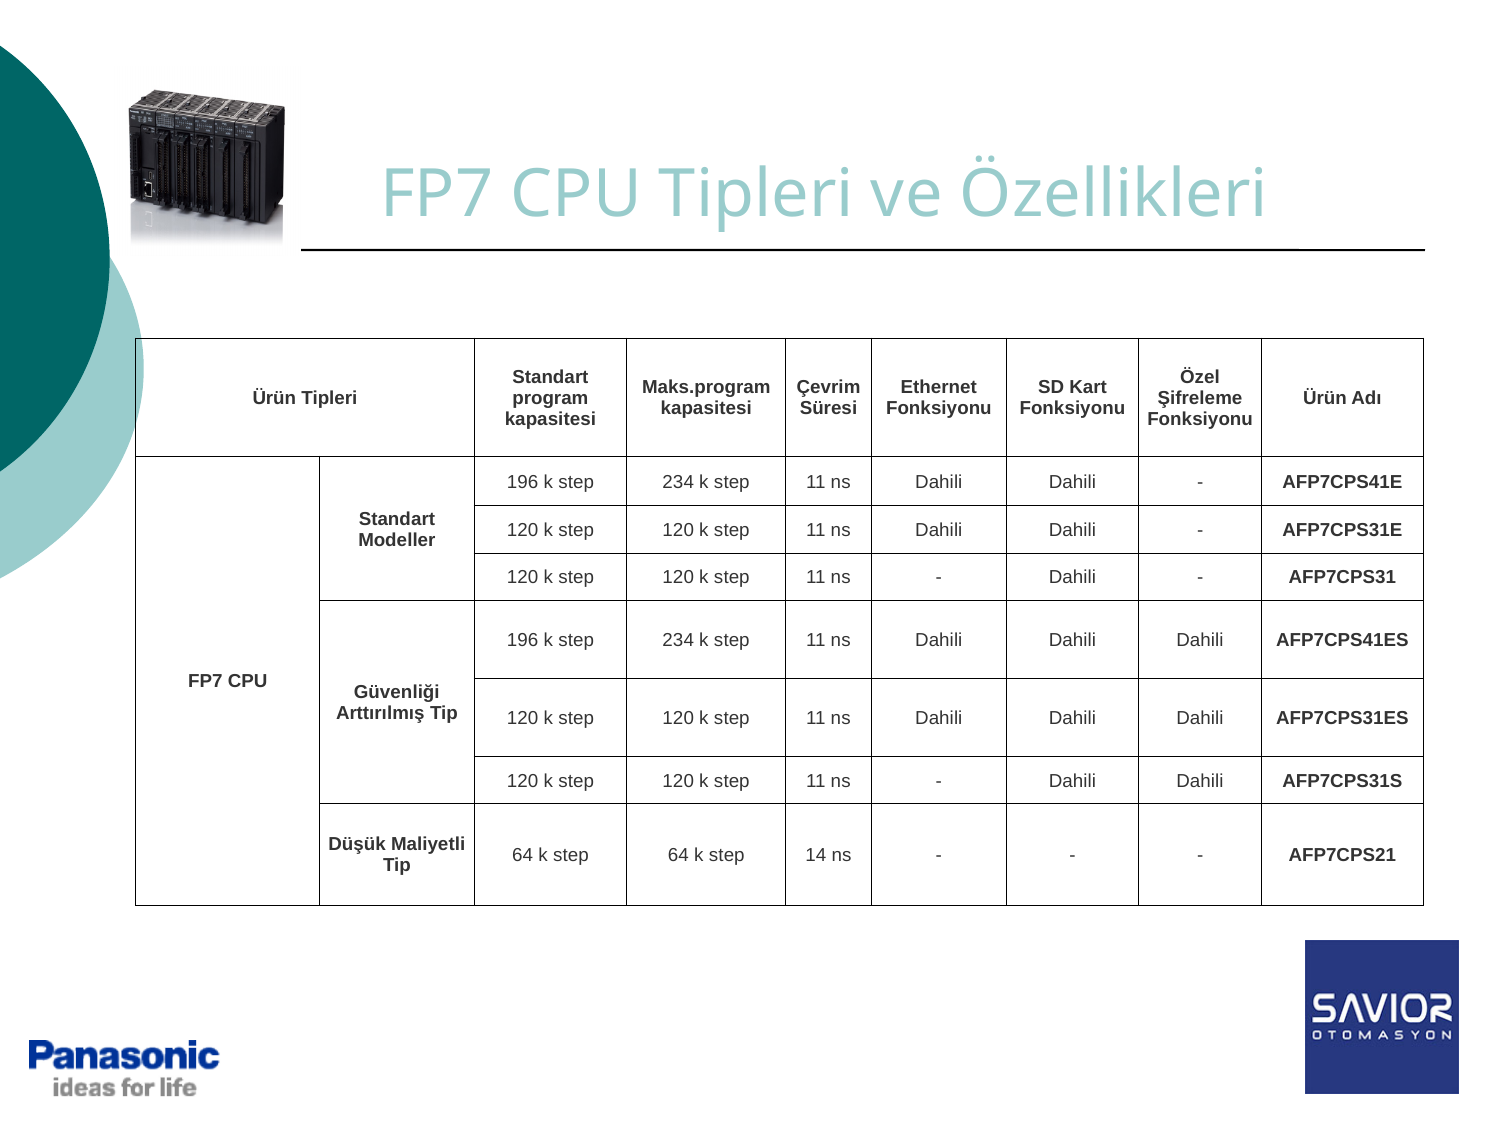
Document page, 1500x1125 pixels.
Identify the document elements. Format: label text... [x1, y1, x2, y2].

table_cell 11 ns [786, 554, 871, 600]
table_cell AFP7CPS31ES [1262, 679, 1423, 756]
table_cell Dahili [1007, 601, 1138, 678]
table_cell - [1007, 804, 1138, 905]
table_cell - [872, 804, 1006, 905]
table_cell 64 k step [627, 804, 785, 905]
table_cell - [1139, 506, 1261, 553]
table_cell Dahili [1007, 457, 1138, 505]
table_cell 11 ns [786, 457, 871, 505]
table_cell - [872, 554, 1006, 600]
table_header Ethernet Fonksiyonu [872, 339, 1006, 456]
table_cell Standart Modeller [320, 457, 474, 600]
table_header Standart program kapasitesi [475, 339, 626, 456]
table_cell Dahili [872, 679, 1006, 756]
table_cell 120 k step [627, 679, 785, 756]
table_cell Dahili [1139, 679, 1261, 756]
table_cell 120 k step [627, 554, 785, 600]
table_cell AFP7CPS41E [1262, 457, 1423, 505]
table_cell 11 ns [786, 679, 871, 756]
table_cell AFP7CPS31 [1262, 554, 1423, 600]
table_cell Dahili [1007, 757, 1138, 803]
table_cell AFP7CPS21 [1262, 804, 1423, 905]
table_header Çevrim Süresi [786, 339, 871, 456]
table_cell 120 k step [475, 679, 626, 756]
table_cell Dahili [1007, 506, 1138, 553]
table_header Maks.program kapasitesi [627, 339, 785, 456]
table_cell Düşük Maliyetli Tip [320, 804, 474, 905]
table_cell Dahili [1007, 554, 1138, 600]
table_cell 196 k step [475, 601, 626, 678]
table_cell 120 k step [627, 506, 785, 553]
table_cell 11 ns [786, 757, 871, 803]
table_cell Dahili [872, 601, 1006, 678]
table_cell 120 k step [627, 757, 785, 803]
table_cell - [1139, 554, 1261, 600]
table_cell - [872, 757, 1006, 803]
table_cell 196 k step [475, 457, 626, 505]
table_cell Dahili [1139, 757, 1261, 803]
table_cell 234 k step [627, 601, 785, 678]
picture [1304, 940, 1459, 1095]
table_cell FP7 CPU [136, 457, 319, 905]
table_header Özel Şifreleme Fonksiyonu [1139, 339, 1261, 456]
table_cell - [1139, 804, 1261, 905]
table_cell 14 ns [786, 804, 871, 905]
table_cell 11 ns [786, 506, 871, 553]
table_cell 120 k step [475, 506, 626, 553]
title FP7 CPU Tipleri ve Özellikleri [224, 49, 1425, 238]
table_cell - [1139, 457, 1261, 505]
table_cell Dahili [872, 506, 1006, 553]
table_cell Güvenliği Arttırılmış Tip [320, 601, 474, 803]
table_cell 234 k step [627, 457, 785, 505]
table_header SD Kart Fonksiyonu [1007, 339, 1138, 456]
table_cell 64 k step [475, 804, 626, 905]
picture [111, 66, 302, 256]
table_cell 11 ns [786, 601, 871, 678]
table_cell 120 k step [475, 757, 626, 803]
table_cell AFP7CPS31E [1262, 506, 1423, 553]
table_cell Dahili [1007, 679, 1138, 756]
table_cell 120 k step [475, 554, 626, 600]
picture [29, 1040, 358, 1125]
table_cell AFP7CPS31S [1262, 757, 1423, 803]
table_header Ürün Adı [1262, 339, 1423, 456]
table_cell AFP7CPS41ES [1262, 601, 1423, 678]
table_header Ürün Tipleri [136, 339, 474, 456]
table_cell Dahili [872, 457, 1006, 505]
table_cell Dahili [1139, 601, 1261, 678]
